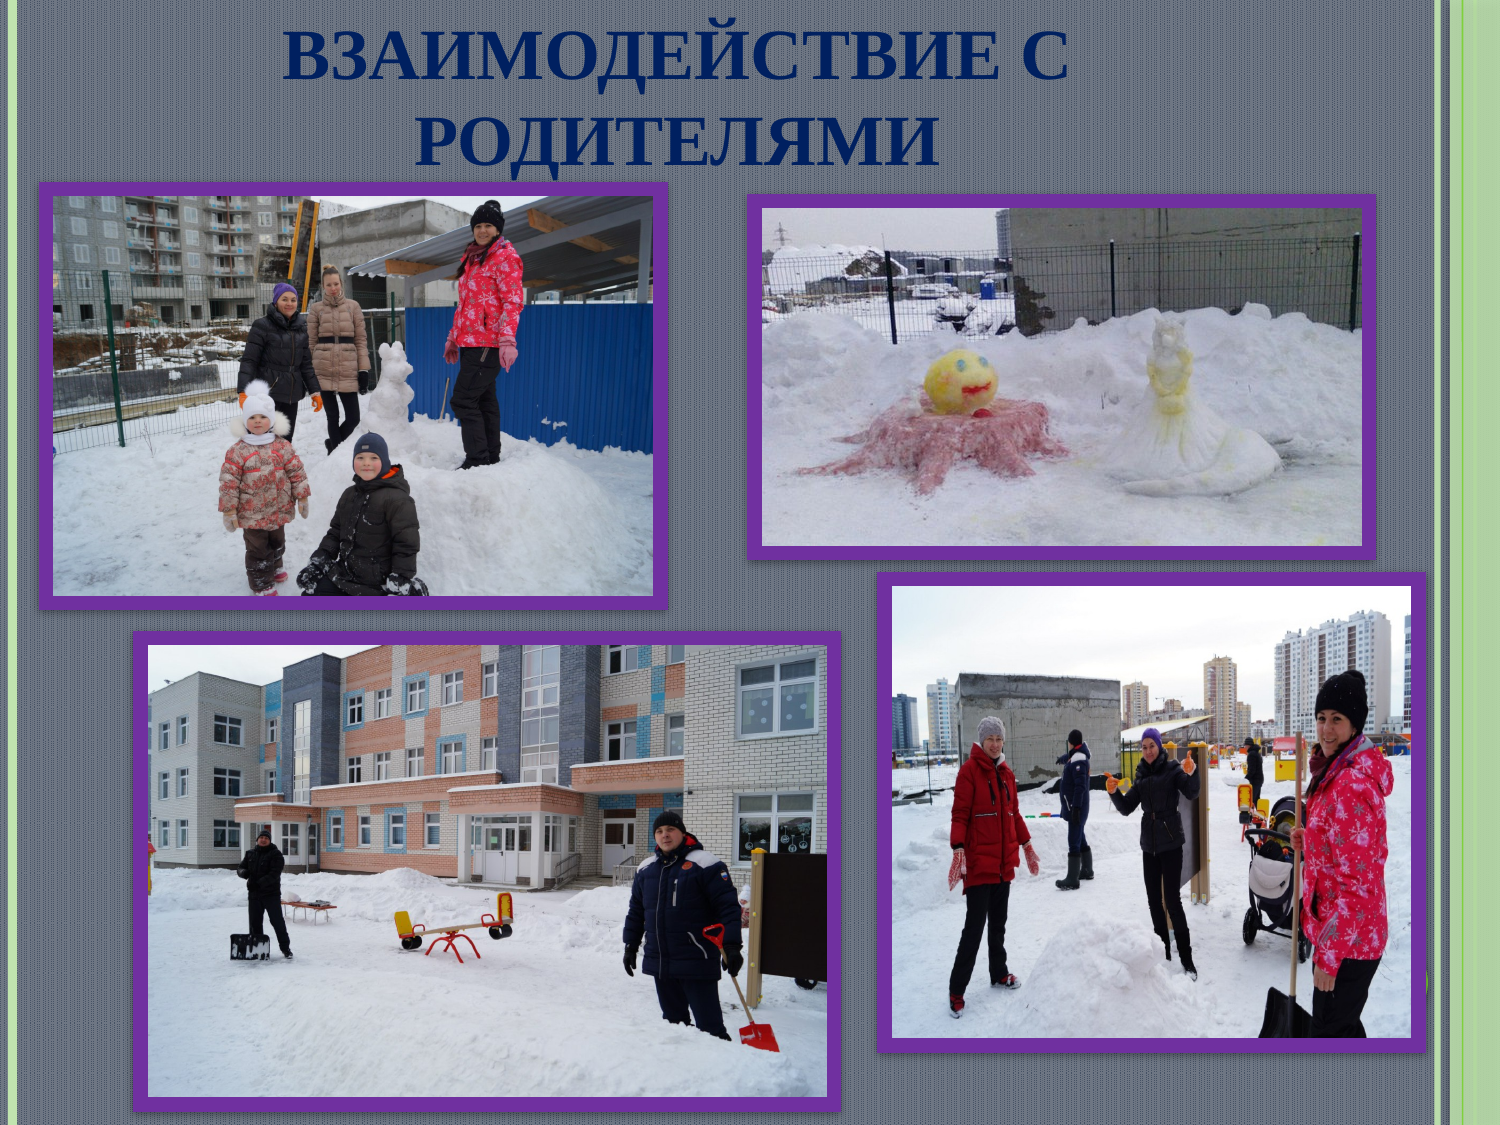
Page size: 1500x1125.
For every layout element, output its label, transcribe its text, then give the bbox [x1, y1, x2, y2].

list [761, 207, 1363, 547]
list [52, 195, 654, 597]
picture [146, 644, 828, 1098]
title Взаимодействие с родителями [64, 0, 1290, 188]
picture [891, 585, 1412, 1039]
